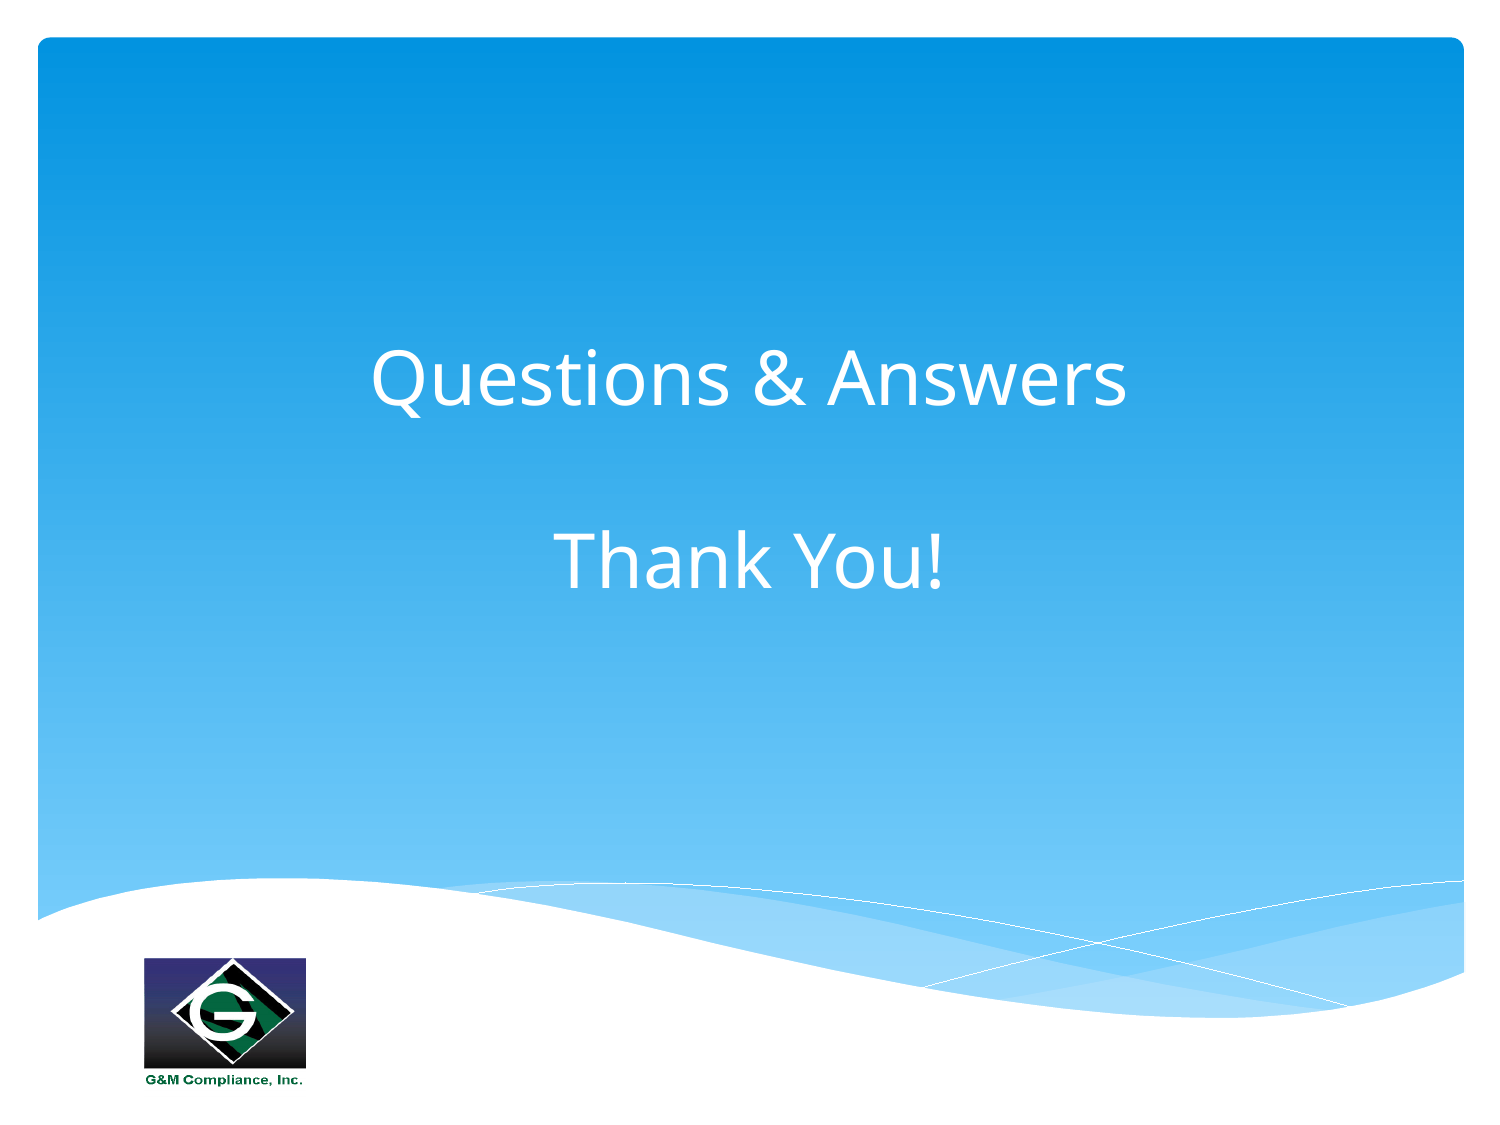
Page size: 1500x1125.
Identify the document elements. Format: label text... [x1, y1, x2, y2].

picture [144, 958, 306, 1097]
title Questions & Answers Thank You! [112, 318, 1388, 611]
